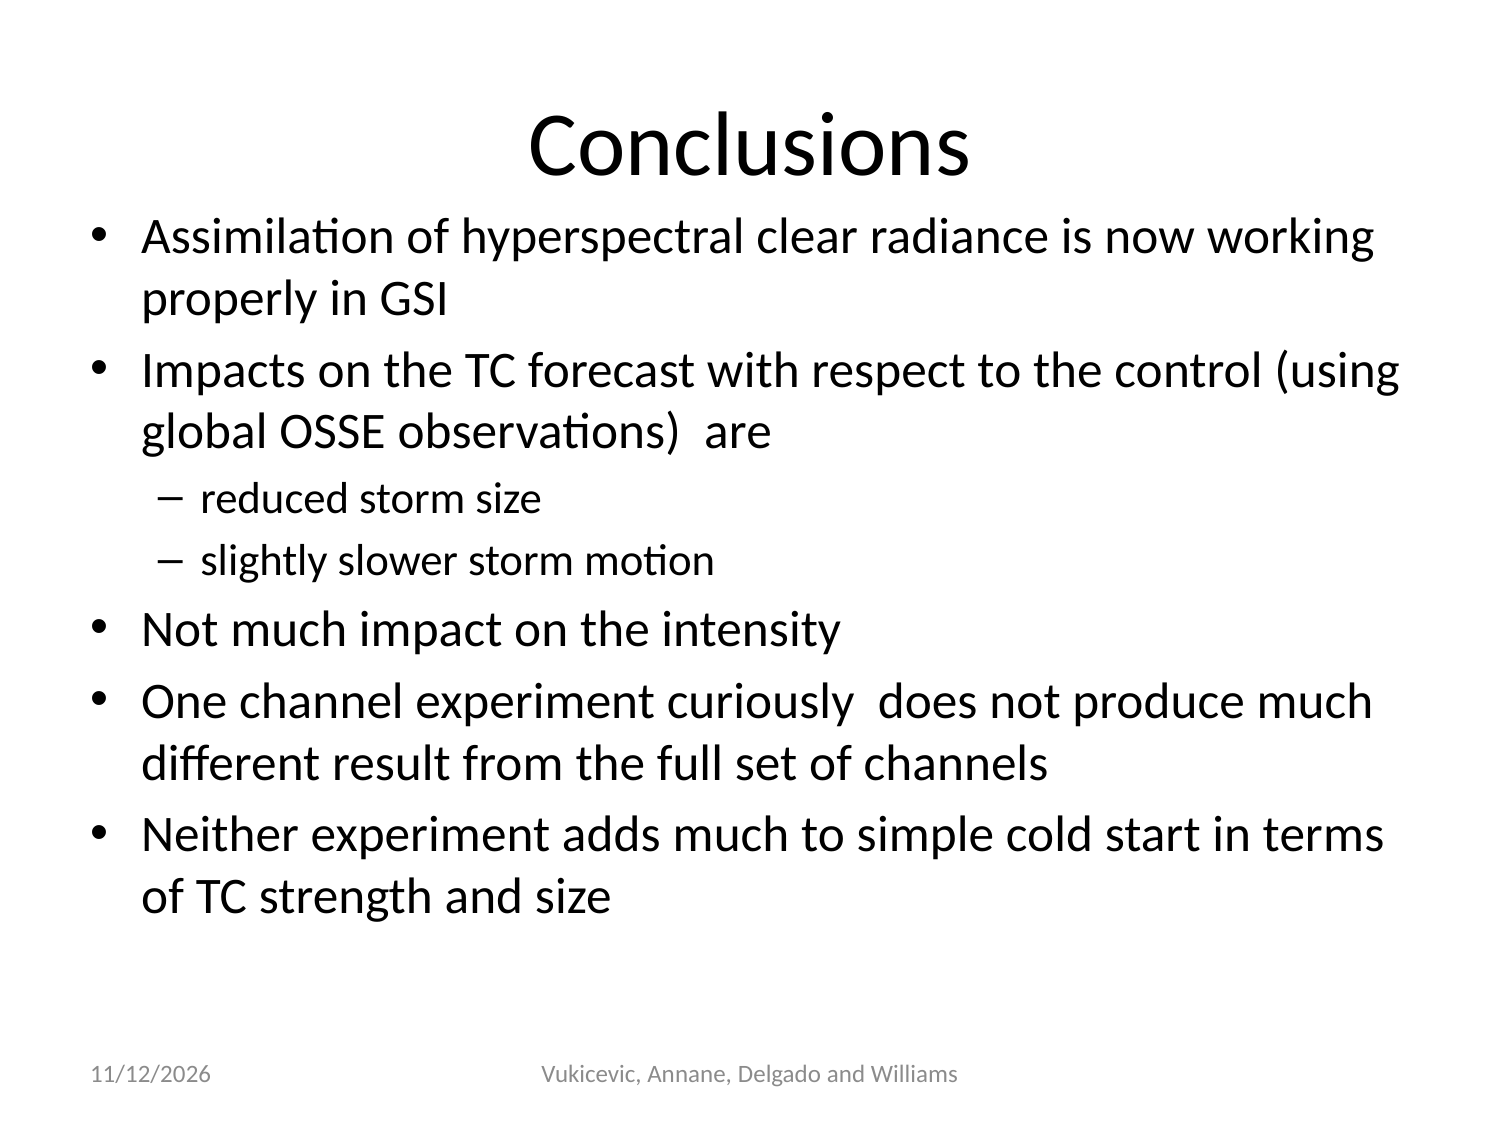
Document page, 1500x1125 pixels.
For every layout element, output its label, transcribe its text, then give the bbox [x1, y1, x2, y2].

title Conclusions [75, 45, 1425, 194]
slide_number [75, 1042, 425, 1103]
list Assimilation of hyperspectral clear radiance is now working properly in GSI Impacts on the TC forecast with respect to the control (using global OSSE observations) are reduced storm size slightly slower storm motion Not much impact on the intensity One channel experiment curiously does not produce much different result from the full set of channels Neither experiment adds much to simple cold start in terms of TC strength and size [75, 194, 1425, 938]
footer Vukicevic, Annane, Delgado and Williams [512, 1042, 988, 1103]
